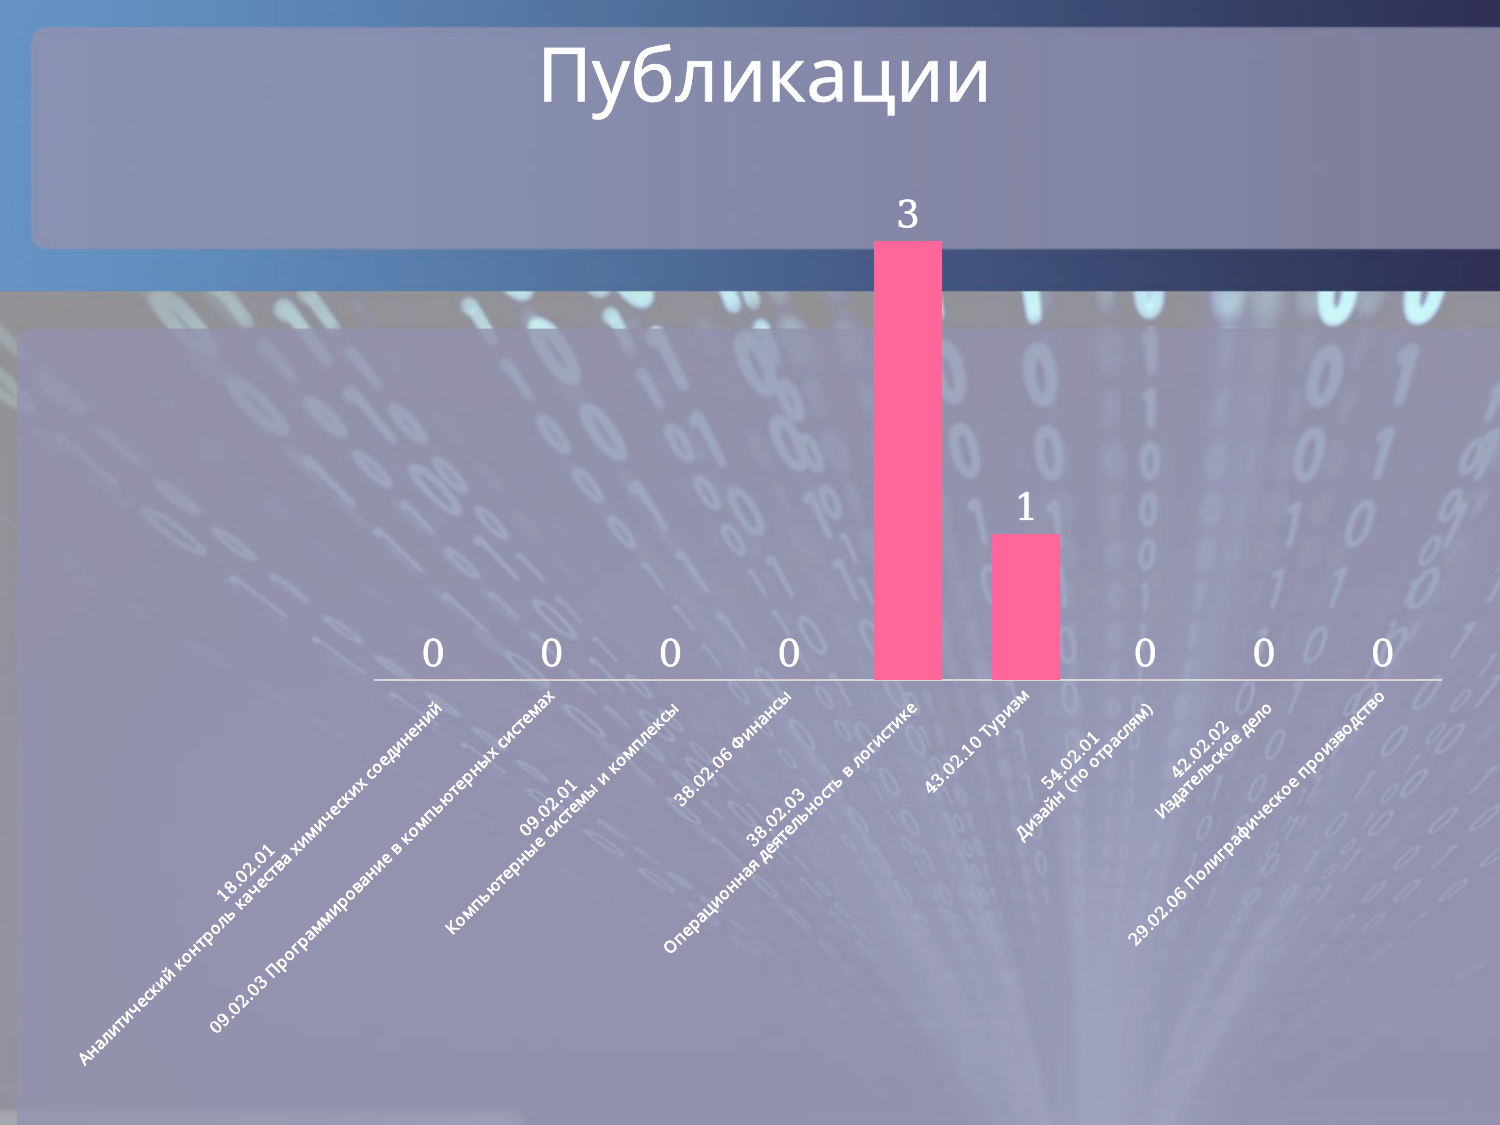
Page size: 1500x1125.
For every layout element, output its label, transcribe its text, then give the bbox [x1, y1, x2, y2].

text_box Публикации [29, 19, 1500, 173]
chart [34, 148, 1471, 1088]
